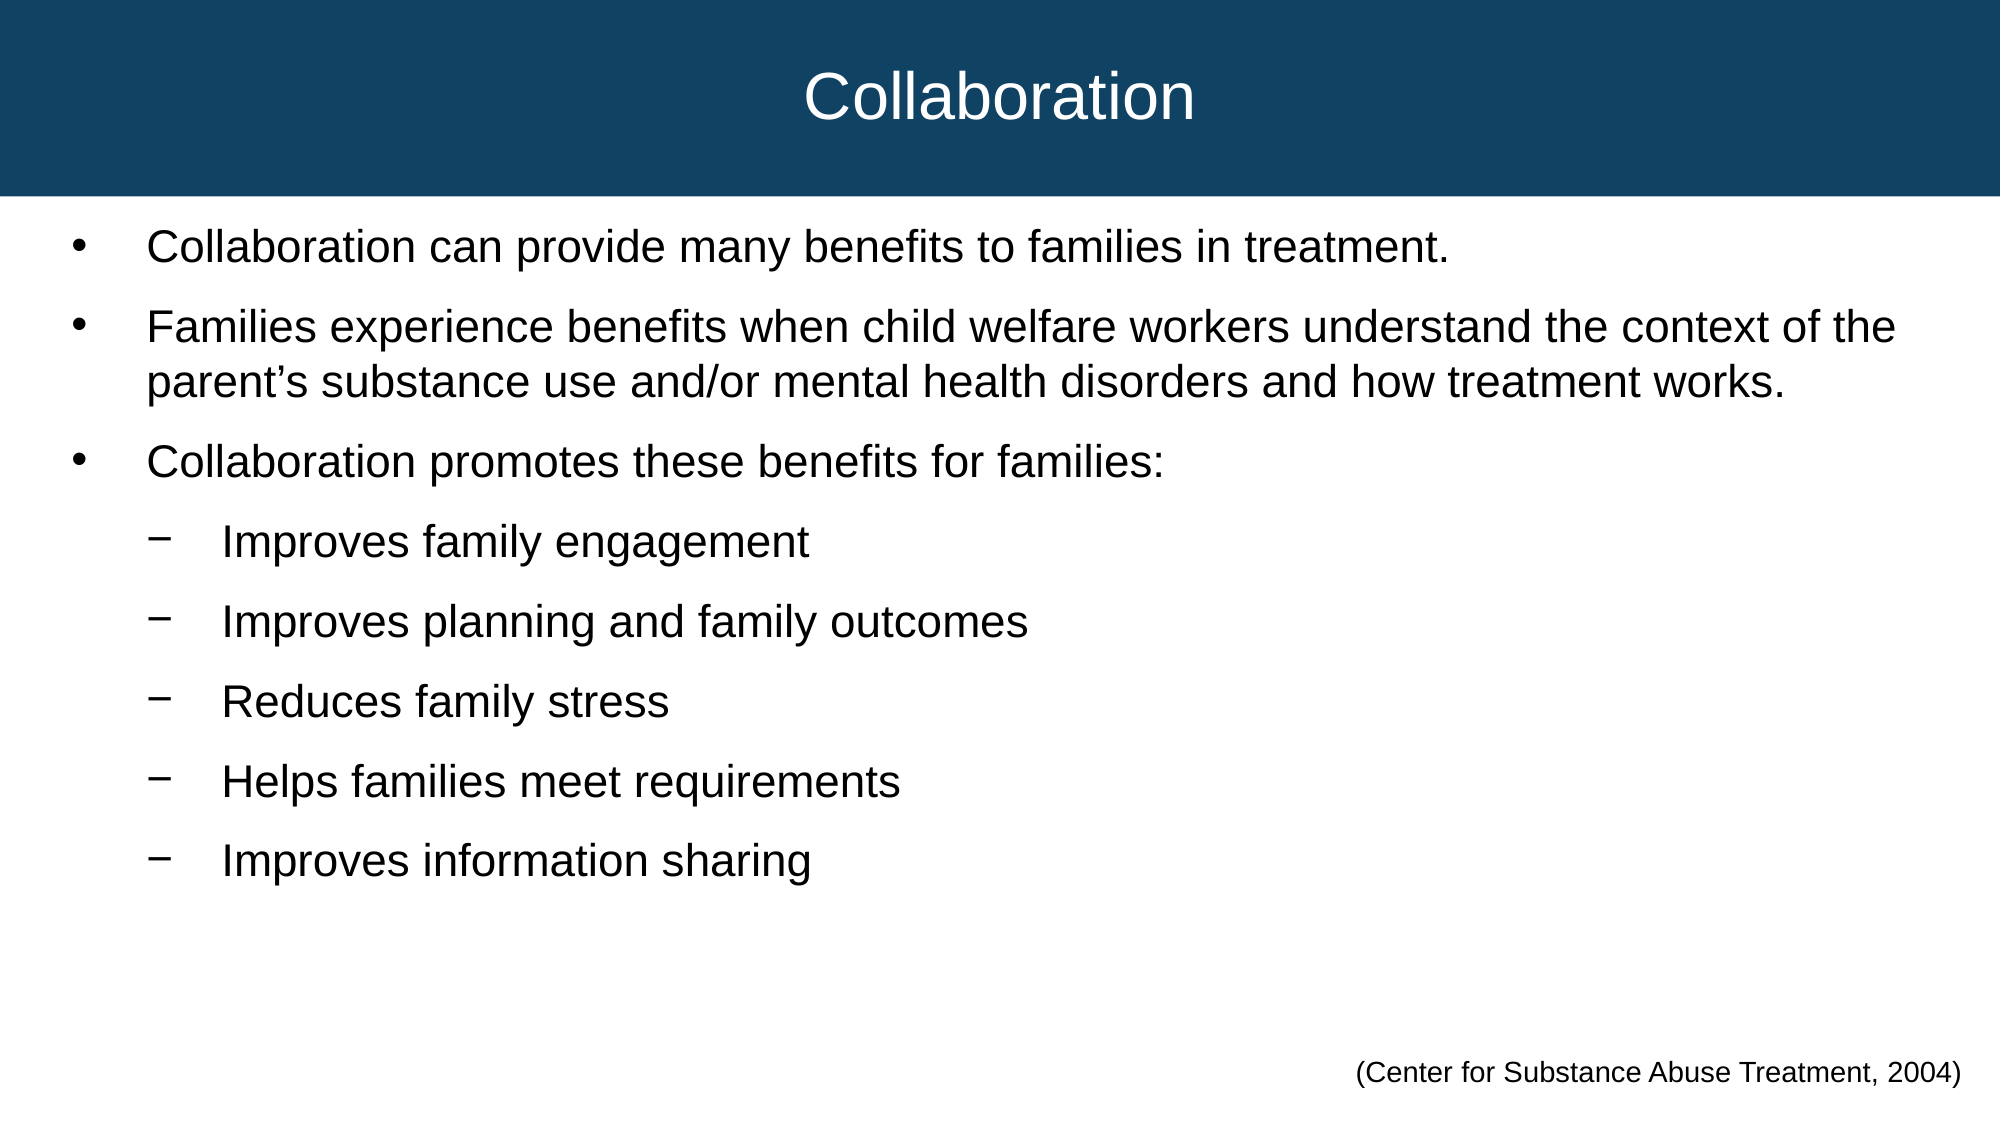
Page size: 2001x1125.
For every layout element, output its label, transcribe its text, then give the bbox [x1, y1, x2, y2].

list Collaboration can provide many benefits to families in treatment. Families experience benefits when child welfare workers understand the context of the parent’s substance use and/or mental health disorders and how treatment works. Collaboration promotes these benefits for families: Improves family engagement Improves planning and family outcomes Reduces family stress Helps families meet requirements Improves information sharing [56, 209, 1944, 910]
text_box (Center for Substance Abuse Treatment, 2004) [1340, 1045, 2000, 1096]
title Collaboration [0, 0, 2000, 197]
